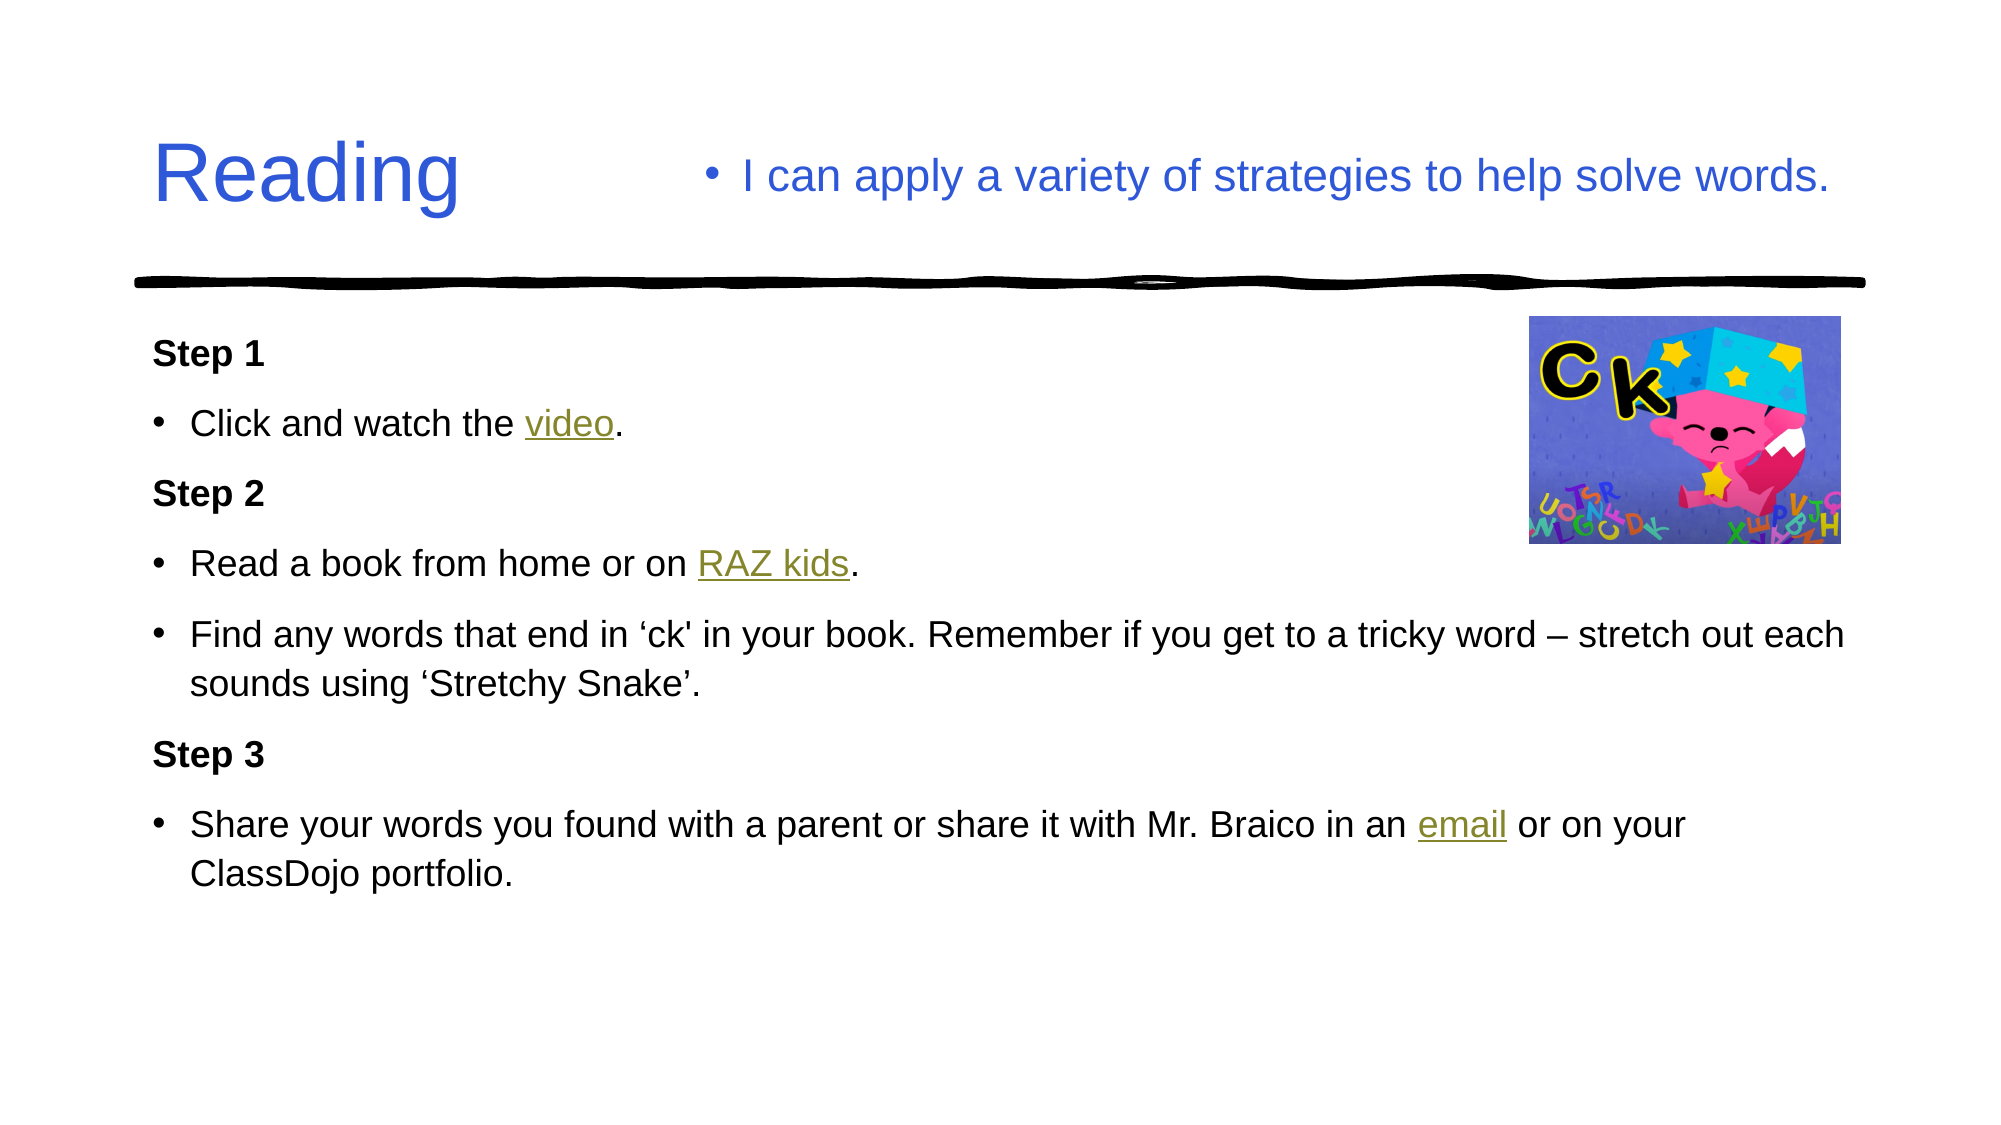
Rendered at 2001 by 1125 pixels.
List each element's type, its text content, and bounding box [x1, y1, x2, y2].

picture [1528, 316, 1841, 544]
list I can apply a variety of strategies to help solve words. [689, 132, 1924, 259]
list Step 1 Click and watch the video. Step 2 Read a book from home or on RAZ kids. Find any words that end in ‘ck' in your book. Remember if you get to a tricky word – stretch out each sounds using ‘Stretchy Snake’. Step 3 Share your words you found with a parent or share it with Mr. Braico in an email or on your ClassDojo portfolio. [137, 316, 1863, 1014]
title Reading [137, 59, 1863, 278]
